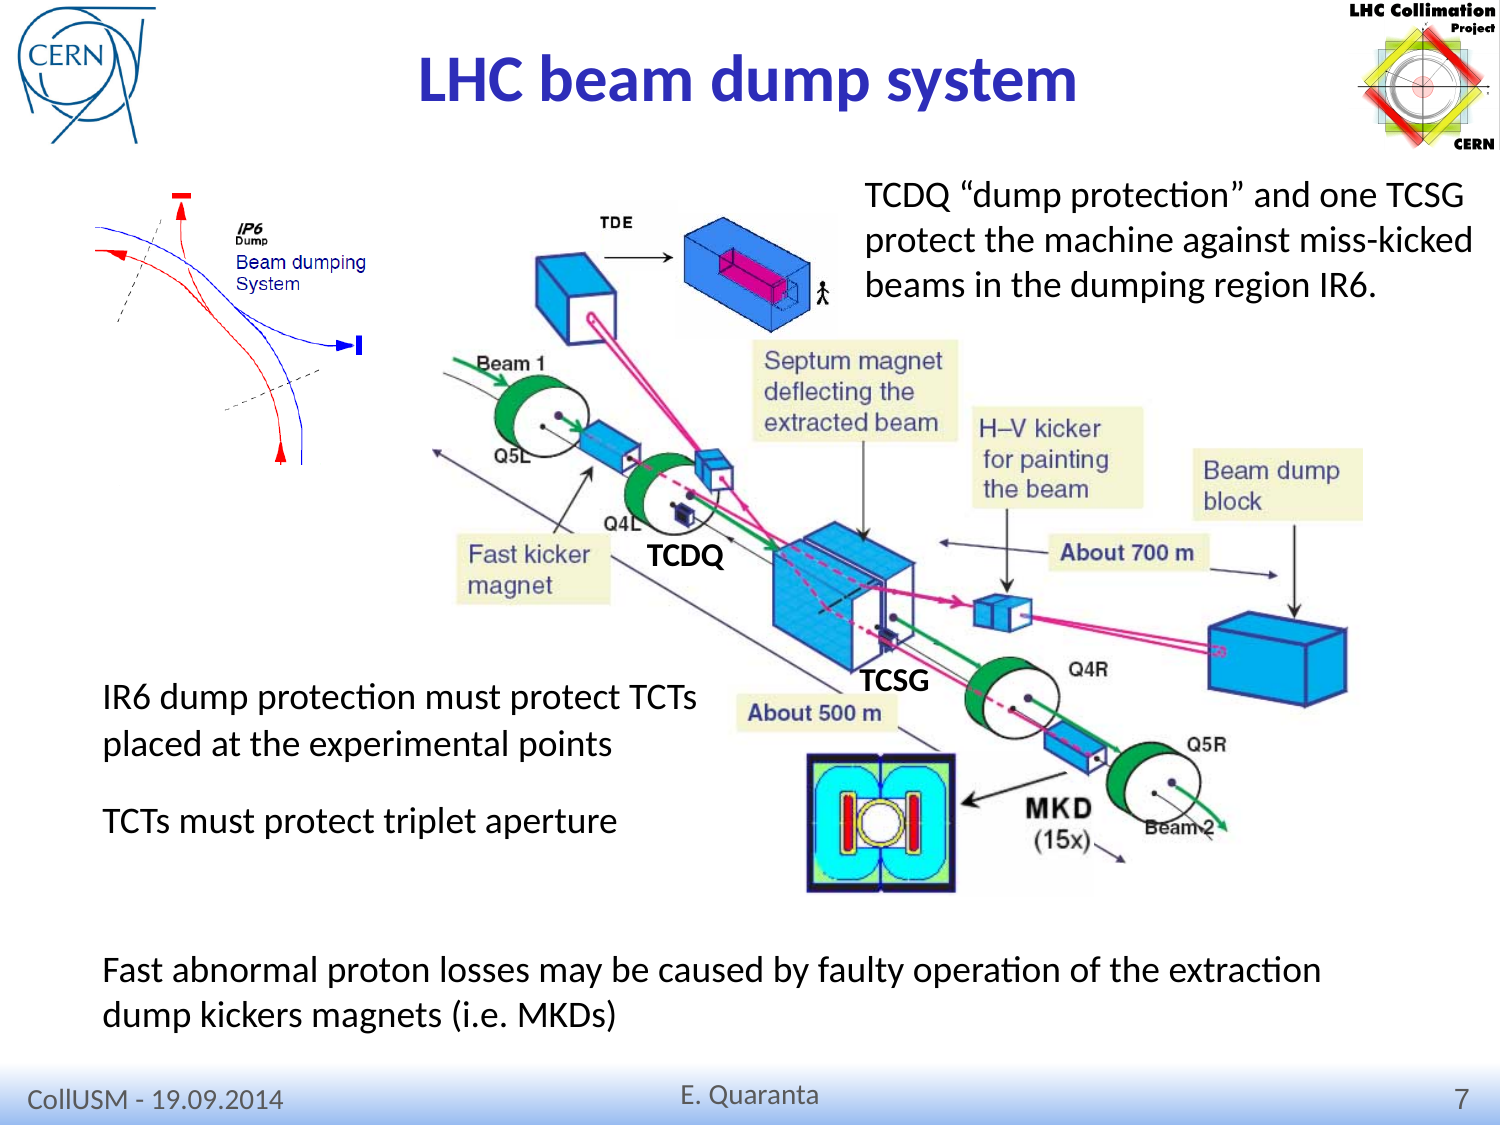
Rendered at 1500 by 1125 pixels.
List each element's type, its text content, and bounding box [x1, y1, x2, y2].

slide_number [12, 1072, 360, 1110]
text_box Fast abnormal proton losses may be caused by faulty operation of the extraction dump kickers magnets (i.e. MKDs) [87, 937, 1350, 1043]
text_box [431, 199, 1363, 897]
slide_number 7 [1137, 1072, 1485, 1110]
title LHC beam dump system [174, 0, 1323, 150]
text_box IR6 dump protection must protect TCTs placed at the experimental points TCTs must protect triplet aperture [87, 662, 426, 850]
picture [0, 0, 175, 152]
picture [1348, 0, 1500, 150]
text_box TCDQ “dump protection” and one TCSG protect the machine against miss-kicked beams in the dumping region IR6. [849, 162, 1500, 313]
picture [74, 174, 372, 488]
